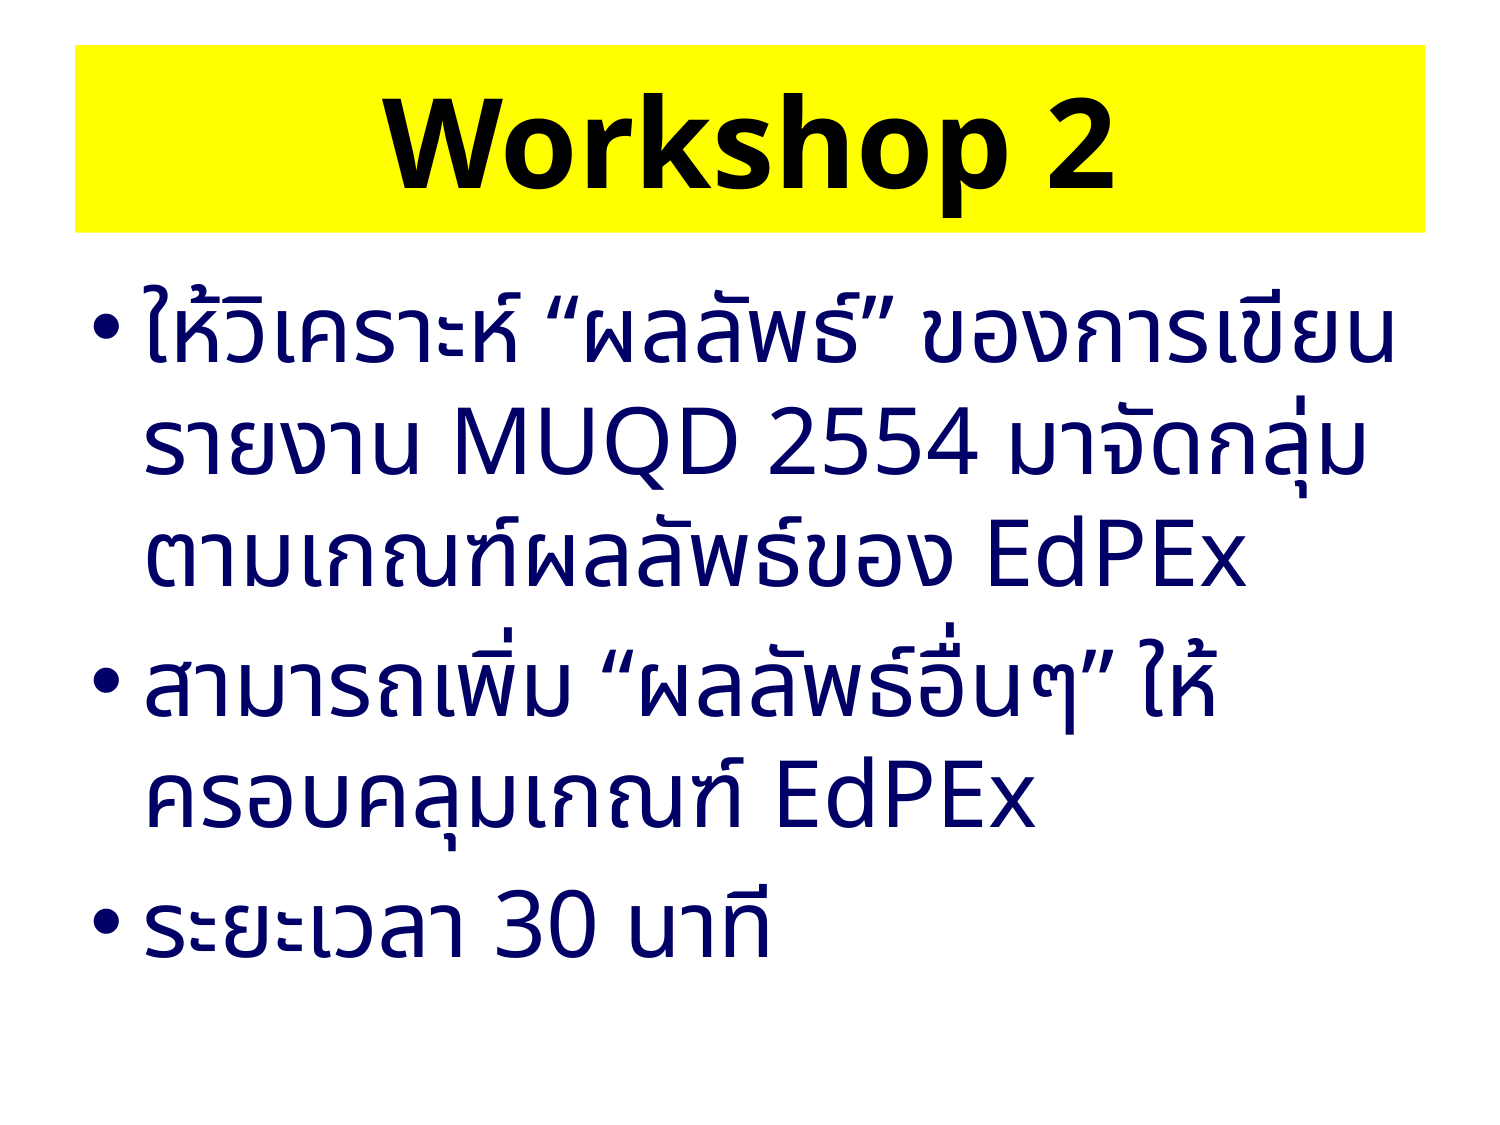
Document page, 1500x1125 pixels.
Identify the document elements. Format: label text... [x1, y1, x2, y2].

list ให้วิเคราะห์ “ผลลัพธ์” ของการเขียนรายงาน MUQD 2554 มาจัดกลุ่มตามเกณฑ์ผลลัพธ์ของ EdPEx สามารถเพิ่ม “ผลลัพธ์อื่นๆ” ให้ครอบคลุมเกณฑ์ EdPEx ระยะเวลา 30 นาที [75, 262, 1425, 1005]
title Workshop 2 [75, 45, 1425, 233]
